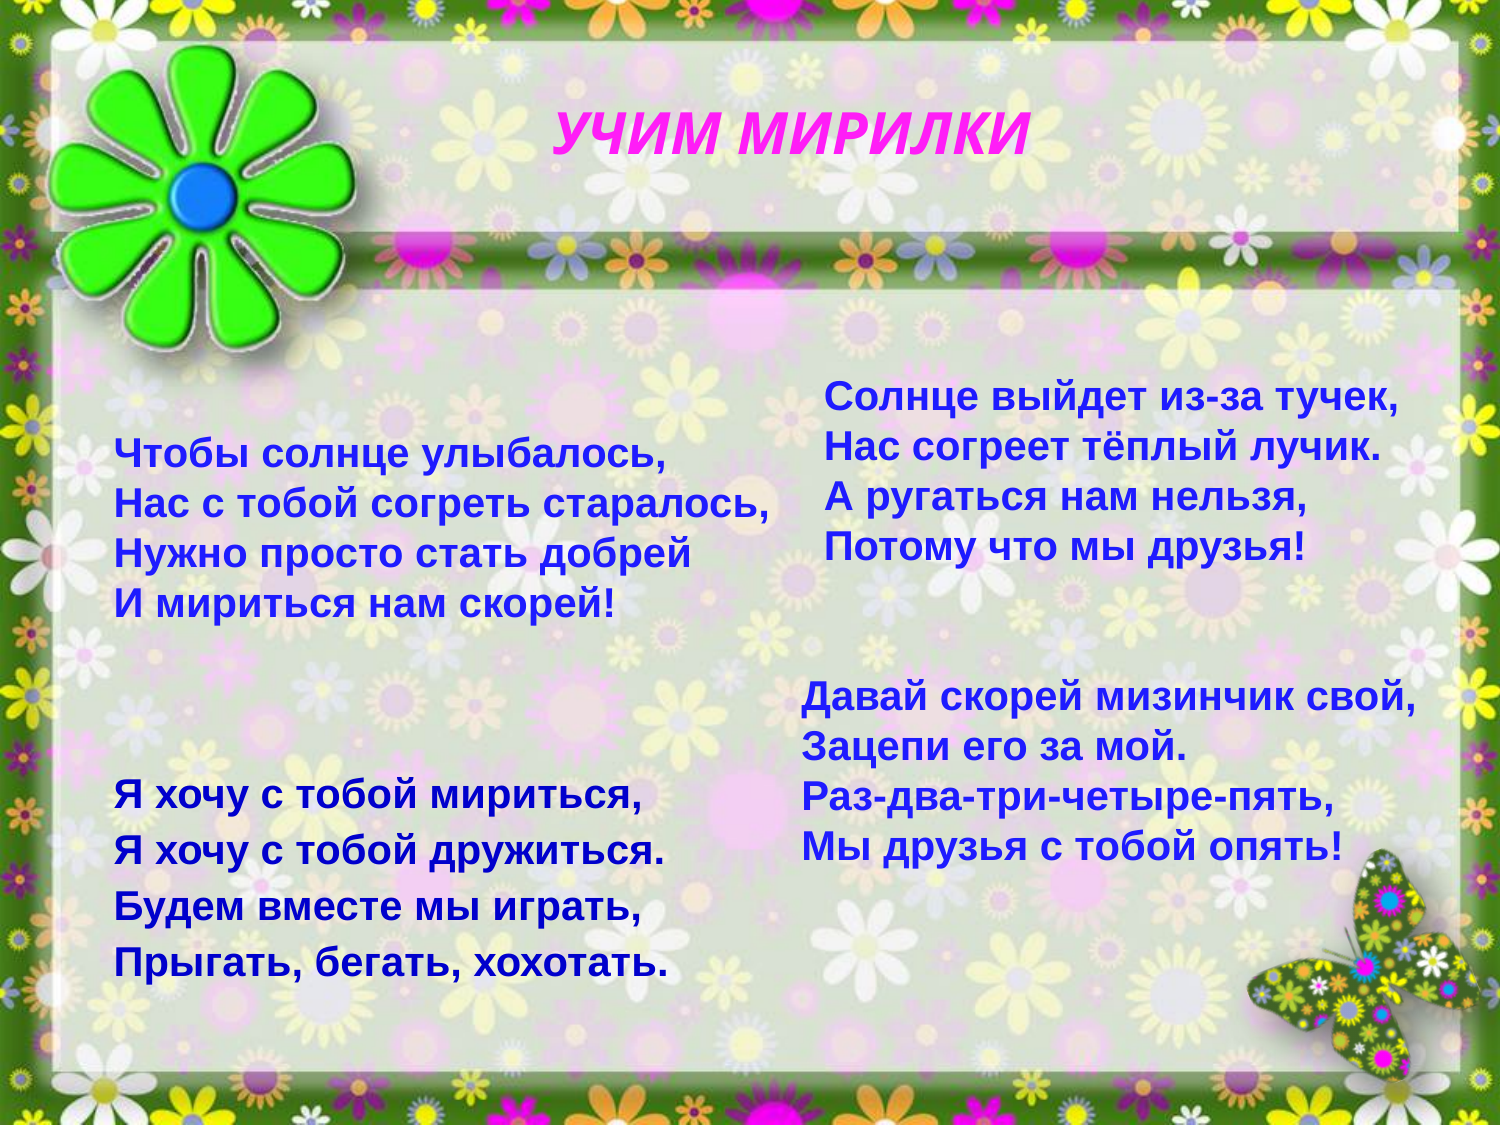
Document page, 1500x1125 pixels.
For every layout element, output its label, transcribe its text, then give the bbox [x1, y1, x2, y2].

text_box Давай скорей мизинчик свой, Зацепи его за мой. Раз-два-три-четыре-пять, Мы друзья с тобой опять! [786, 661, 1500, 877]
text_box Чтобы солнце улыбалось, Нас с тобой согреть старалось, Нужно просто стать добрей И мириться нам скорей! [98, 418, 849, 634]
text_box Я хочу с тобой мириться, Я хочу с тобой дружиться. Будем вместе мы играть, Прыгать, бегать, хохотать. [98, 777, 849, 993]
text_box Солнце выйдет из-за тучек, Нас согреет тёплый лучик. А ругаться нам нельзя, Потому что мы друзья! [808, 361, 1500, 577]
picture [0, 0, 1500, 1125]
text_box УЧИМ МИРИЛКИ [537, 93, 1046, 174]
